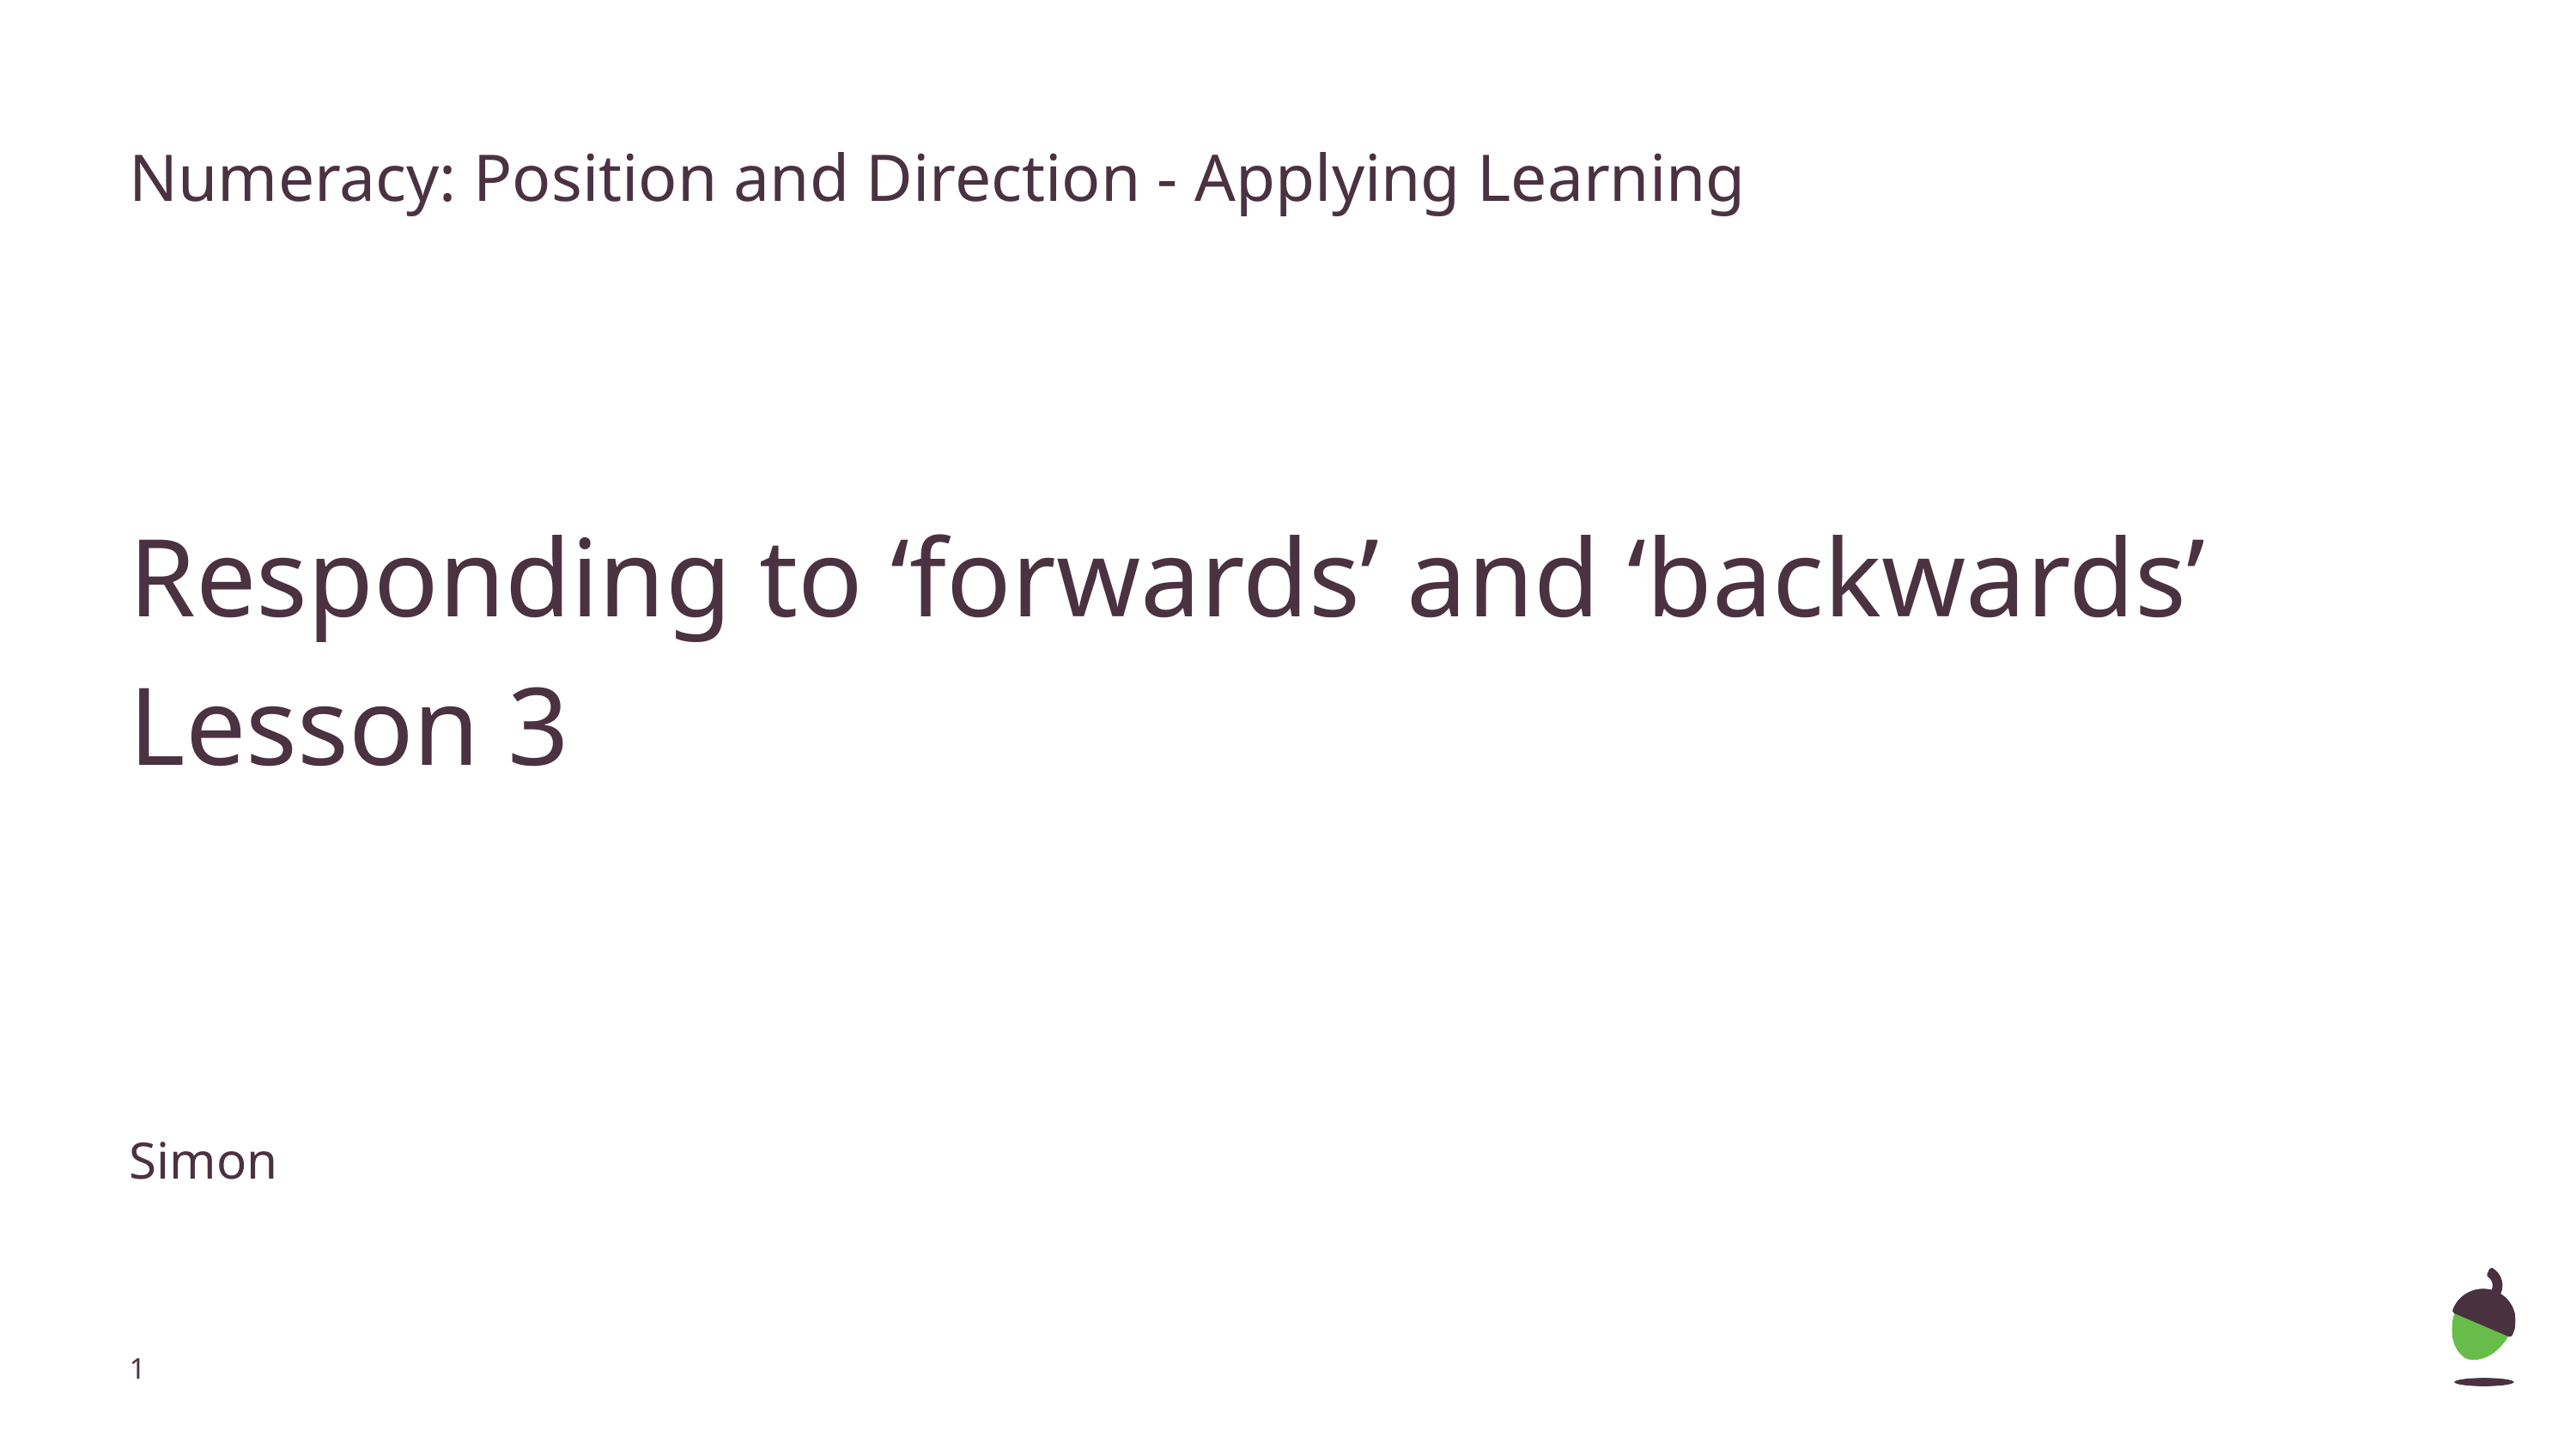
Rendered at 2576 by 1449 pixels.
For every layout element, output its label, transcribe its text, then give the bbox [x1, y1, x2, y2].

picture [2451, 1268, 2516, 1386]
text_box Numeracy: Position and Direction - Applying Learning [129, 124, 2447, 349]
text_box Responding to ‘forwards’ and ‘backwards’ Lesson 3 [129, 490, 2447, 1015]
text_box Simon [129, 1014, 1242, 1190]
slide_number ‹#› [129, 1349, 332, 1401]
